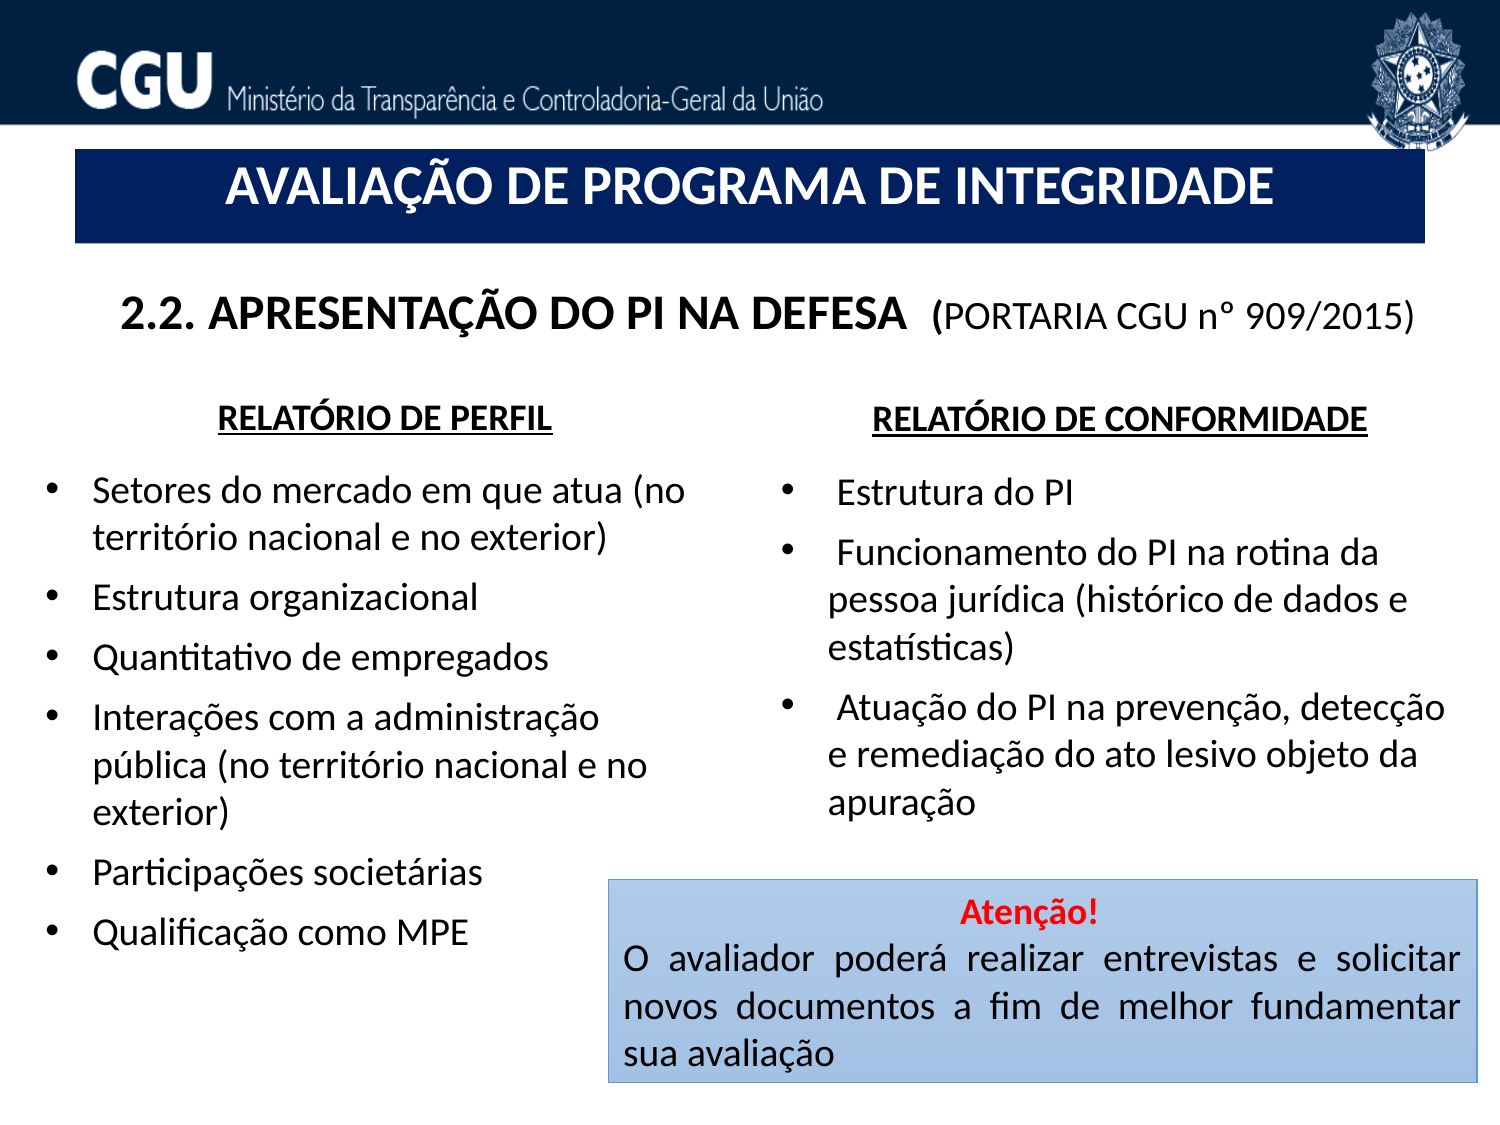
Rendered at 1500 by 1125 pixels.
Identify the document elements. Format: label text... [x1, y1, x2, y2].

text_box Atenção! O avaliador poderá realizar entrevistas e solicitar novos documentos a fim de melhor fundamentar sua avaliação [608, 879, 1478, 1083]
text_box RELATÓRIO DE PERFIL Setores do mercado em que atua (no território nacional e no exterior) Estrutura organizacional Quantitativo de empregados Interações com a administração pública (no território nacional e no exterior) Participações societárias Qualificação como MPE [30, 385, 740, 962]
title AVALIAÇÃO DE PROGRAMA DE INTEGRIDADE [75, 149, 1425, 244]
picture [0, 0, 1500, 1125]
list 2.2. APRESENTAÇÃO DO PI NA DEFESA (PORTARIA CGU nº 909/2015) [30, 278, 1436, 386]
text_box RELATÓRIO DE CONFORMIDADE Estrutura do PI Funcionamento do PI na rotina da pessoa jurídica (histórico de dados e estatísticas) Atuação do PI na prevenção, detecção e remediação do ato lesivo objeto da apuração [766, 386, 1475, 870]
